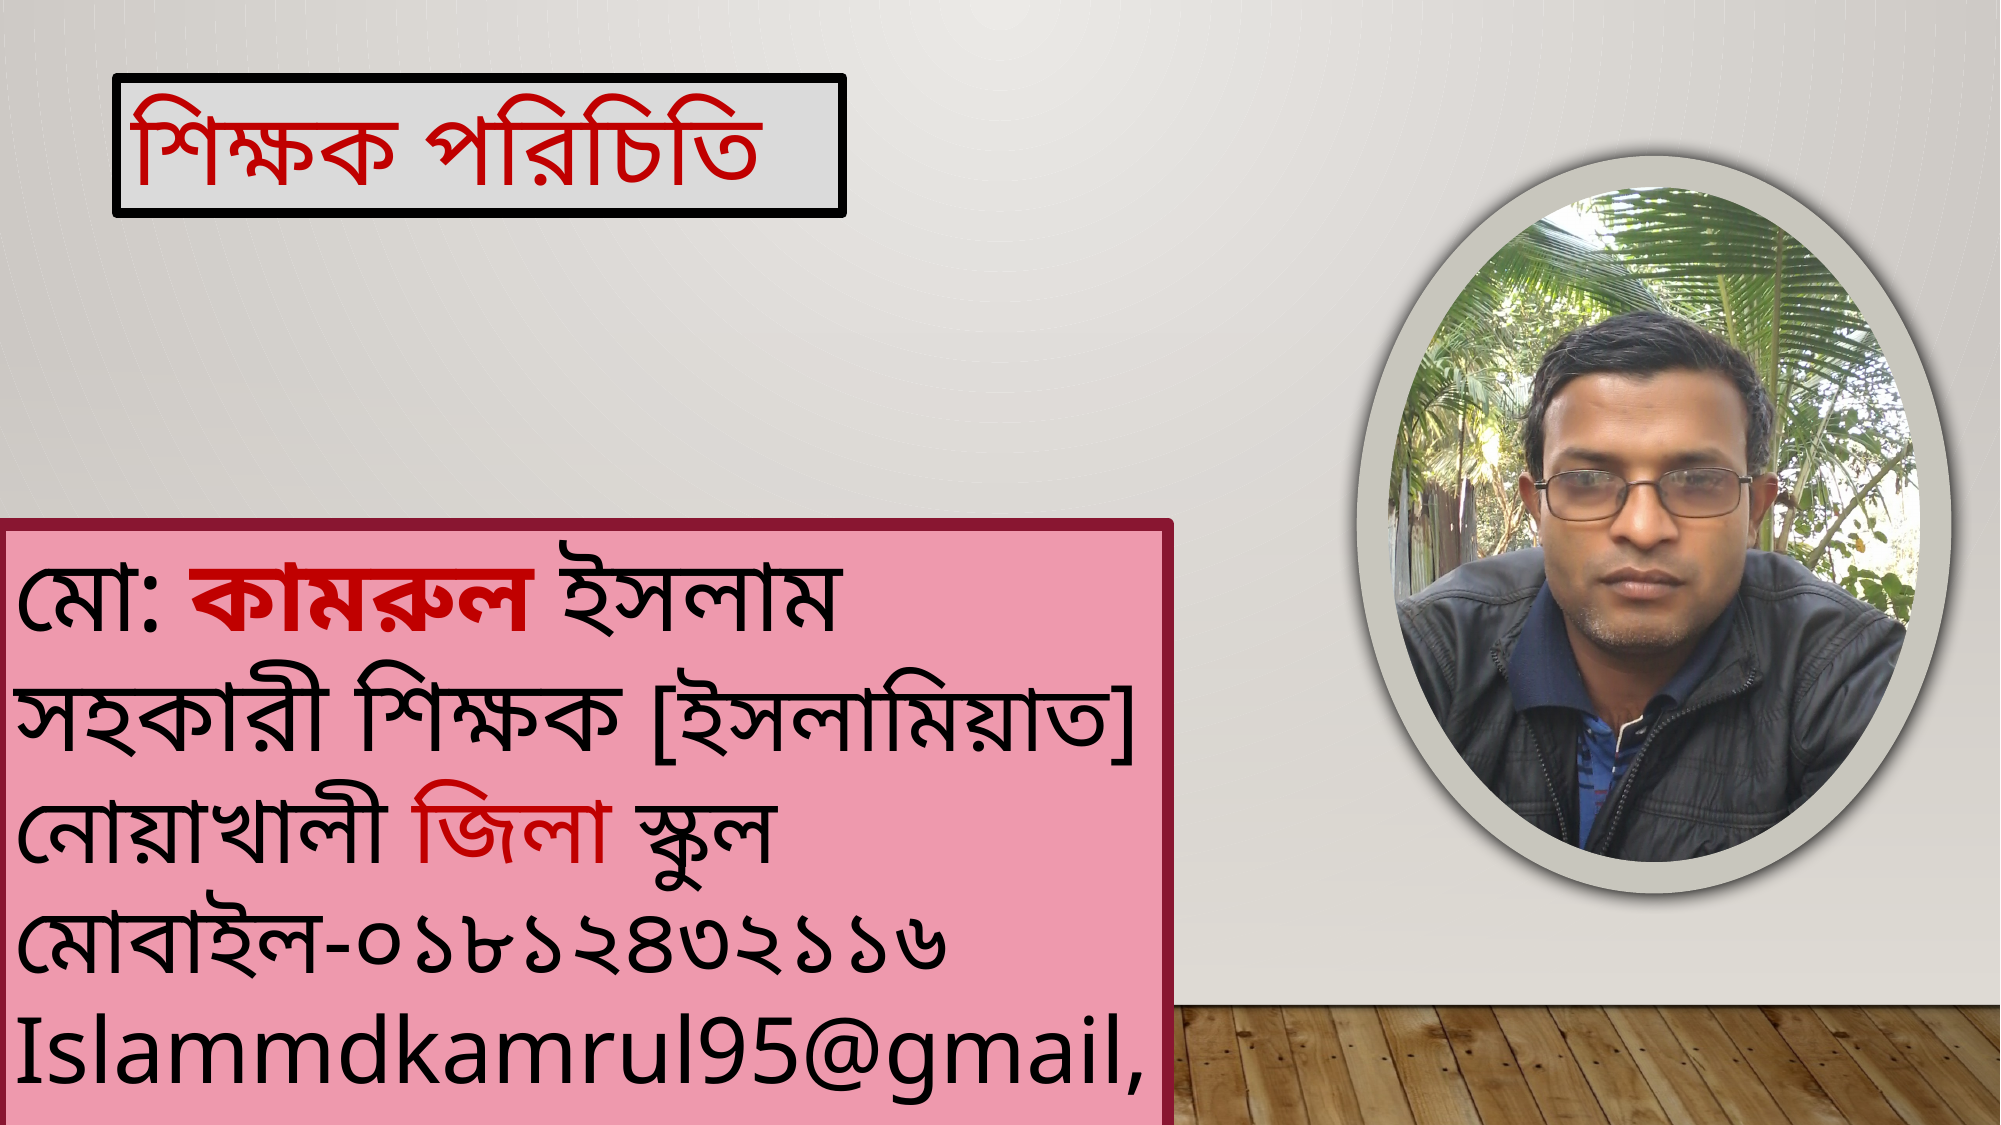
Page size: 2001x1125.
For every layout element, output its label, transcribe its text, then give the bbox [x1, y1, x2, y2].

text_box মো: কামরুল ইসলাম সহকারী শিক্ষক [ইসলামিয়াত] নোয়াখালী জিলা স্কুল মোবাইল-০১৮১২৪৩২১১৬ Islammdkamrul95@gmail,com [0, 524, 1168, 1125]
picture [1300, 188, 2000, 862]
text_box শিক্ষক পরিচিতি [116, 78, 843, 213]
picture [1168, 1005, 2000, 1125]
